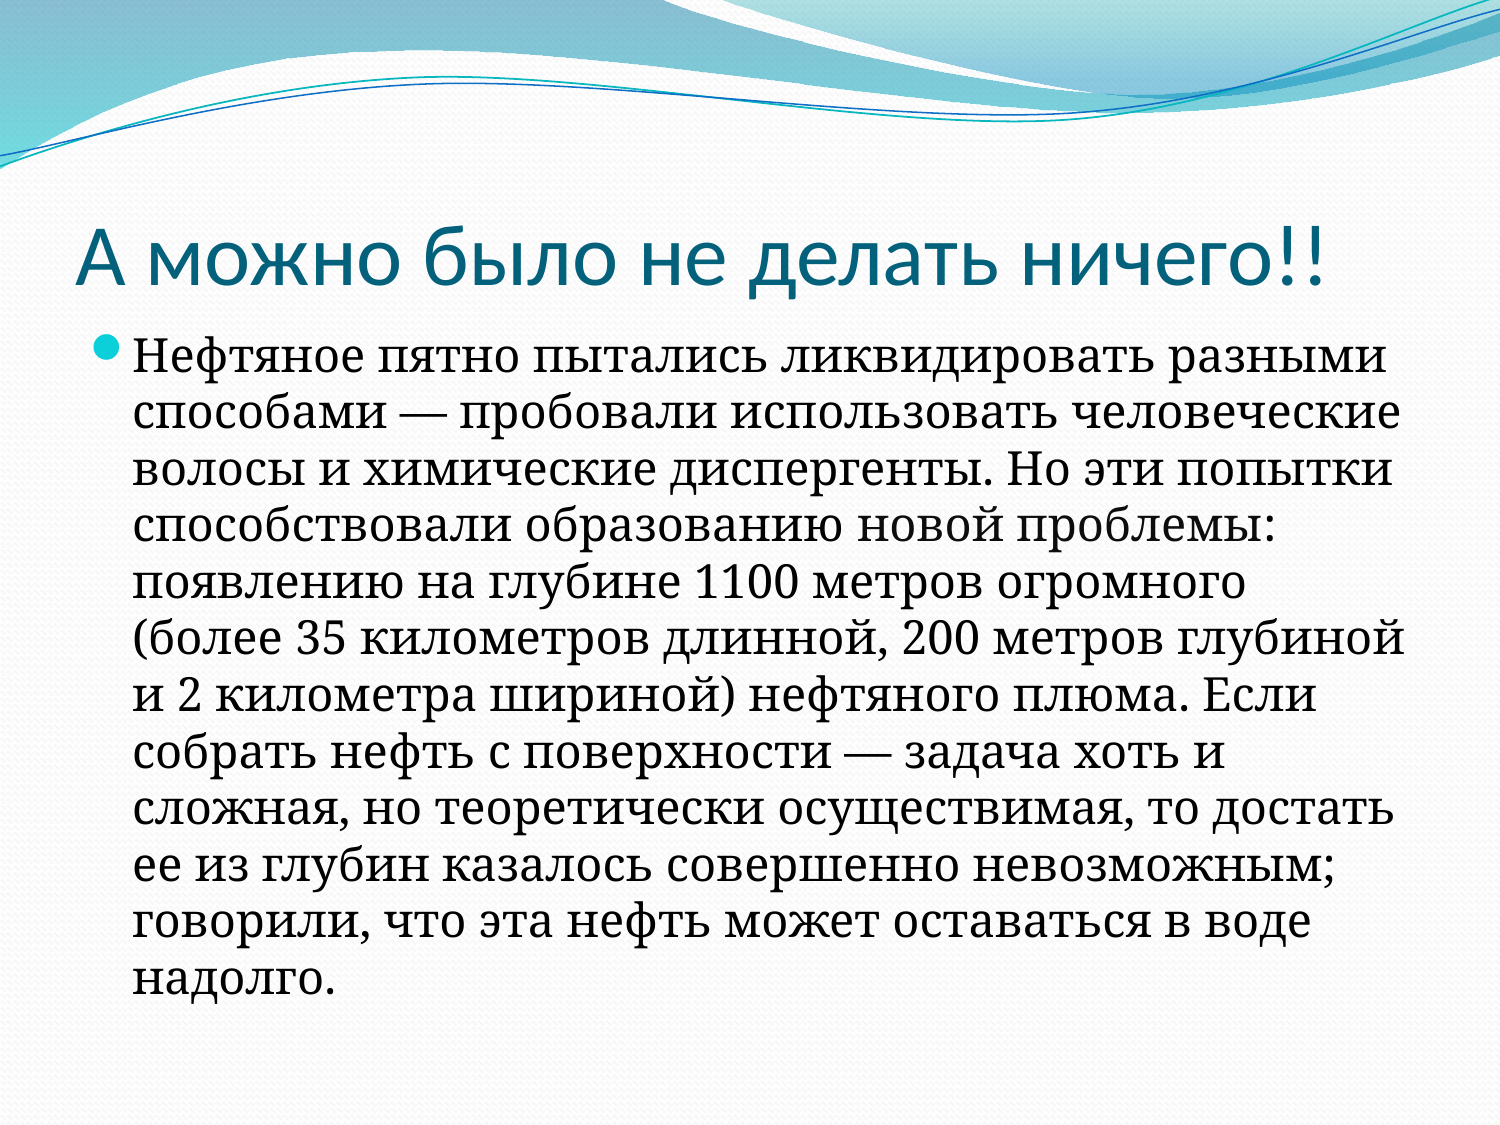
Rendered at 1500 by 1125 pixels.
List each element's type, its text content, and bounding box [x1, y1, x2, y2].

title А можно было не делать ничего!! [75, 115, 1425, 303]
list Нефтяное пятно пытались ликвидировать разными способами — пробовали использовать человеческие волосы и химические диспергенты. Но эти попытки способствовали образованию новой проблемы: появлению на глубине 1100 метров огромного (более 35 километров длинной, 200 метров глубиной и 2 километра шириной) нефтяного плюма. Если собрать нефть с поверхности — задача хоть и сложная, но теоретически осуществимая, то достать ее из глубин казалось совершенно невозможным; говорили, что эта нефть может оставаться в воде надолго. [75, 317, 1425, 1038]
